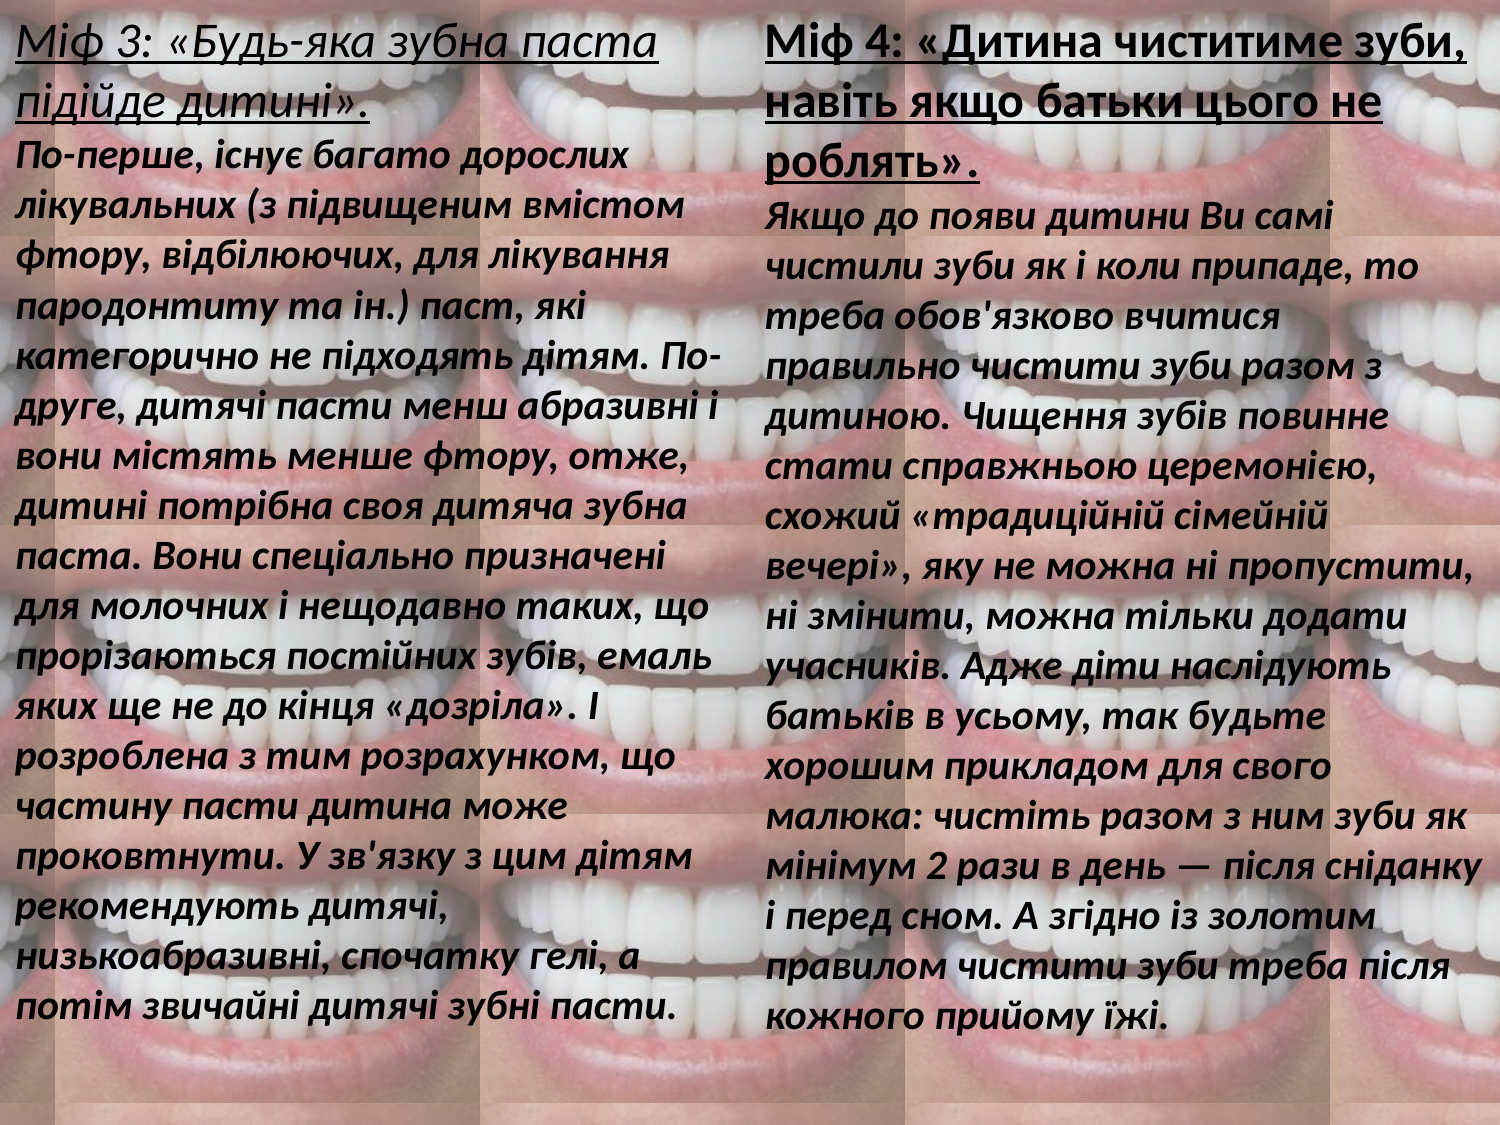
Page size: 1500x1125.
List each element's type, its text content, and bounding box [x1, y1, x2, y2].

text_box Міф 4: «Дитина чиститиме зуби, навіть якщо батьки цього не роблять». Якщо до появи дитини Ви самі чистили зуби як і коли припаде, то треба обов'язково вчитися правильно чистити зуби разом з дитиною. Чищення зубів повинне стати справжньою церемонією, схожий «традиційній сімейній вечері», яку не можна ні пропустити, ні змінити, можна тільки додати учасників. Адже діти наслідують батьків в усьому, так будьте хорошим прикладом для свого малюка: чистіть разом з ним зуби як мінімум 2 рази в день — після сніданку і перед сном. А згідно із золотим правилом чистити зуби треба після кожного прийому їжі. [749, 0, 1500, 1046]
text_box Міф 3: «Будь-яка зубна паста підійде дитині». По-перше, існує багато дорослих лікувальних (з підвищеним вмістом фтору, відбілюючих, для лікування пародонтиту та ін.) паст, які категорично не підходять дітям. По-друге, дитячі пасти менш абразивні і вони містять менше фтору, отже, дитині потрібна своя дитяча зубна паста. Вони спеціально призначені для молочних і нещодавно таких, що прорізаються постійних зубів, емаль яких ще не до кінця «дозріла». І розроблена з тим розрахунком, що частину пасти дитина може проковтнути. У зв'язку з цим дітям рекомендують дитячі, низькоабразивні, спочатку гелі, а потім звичайні дитячі зубні пасти. [0, 0, 749, 1036]
